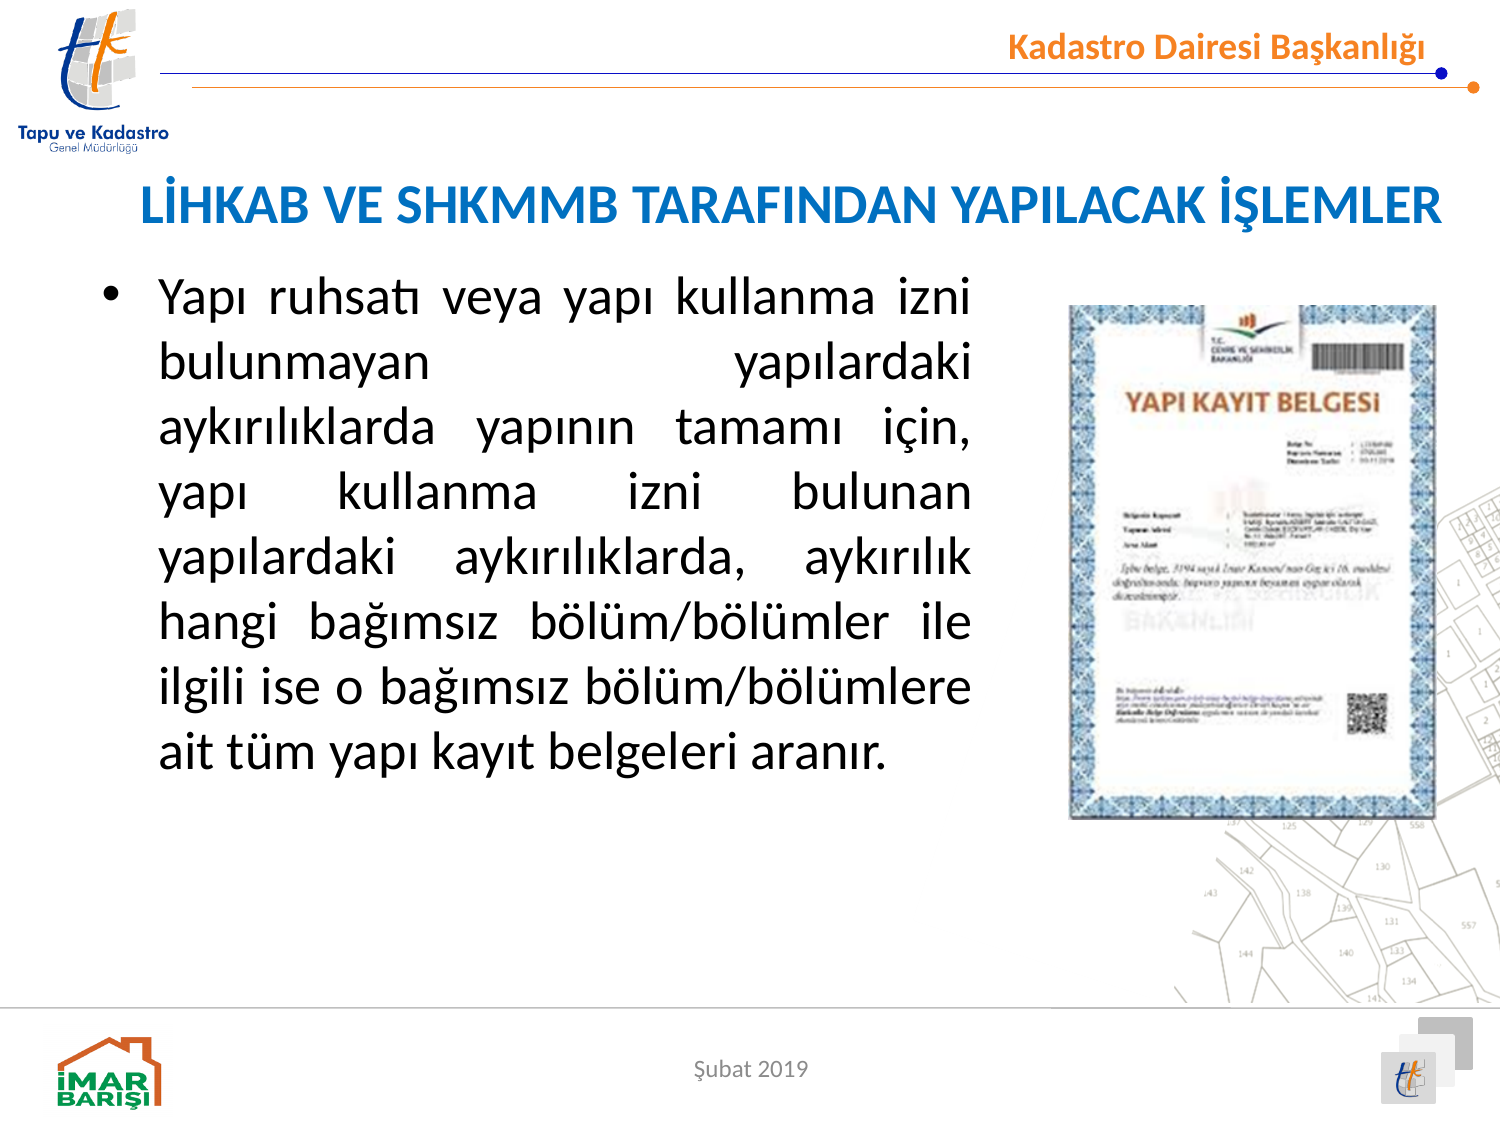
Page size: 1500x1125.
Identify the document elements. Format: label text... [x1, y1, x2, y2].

picture [0, 0, 1500, 1007]
picture [0, 1009, 1500, 1125]
list Yapı ruhsatı veya yapı kullanma izni bulunmayan yapılardaki aykırılıklarda yapının tamamı için, yapı kullanma izni bulunan yapılardaki aykırılıklarda, aykırılık hangi bağımsız bölüm/bölümler ile ilgili ise o bağımsız bölüm/bölümlere ait tüm yapı kayıt belgeleri aranır. [86, 252, 989, 1073]
title LİHKAB VE SHKMMB TARAFINDAN YAPILACAK İŞLEMLER [117, 140, 1468, 329]
footer Şubat 2019 [513, 1037, 989, 1098]
